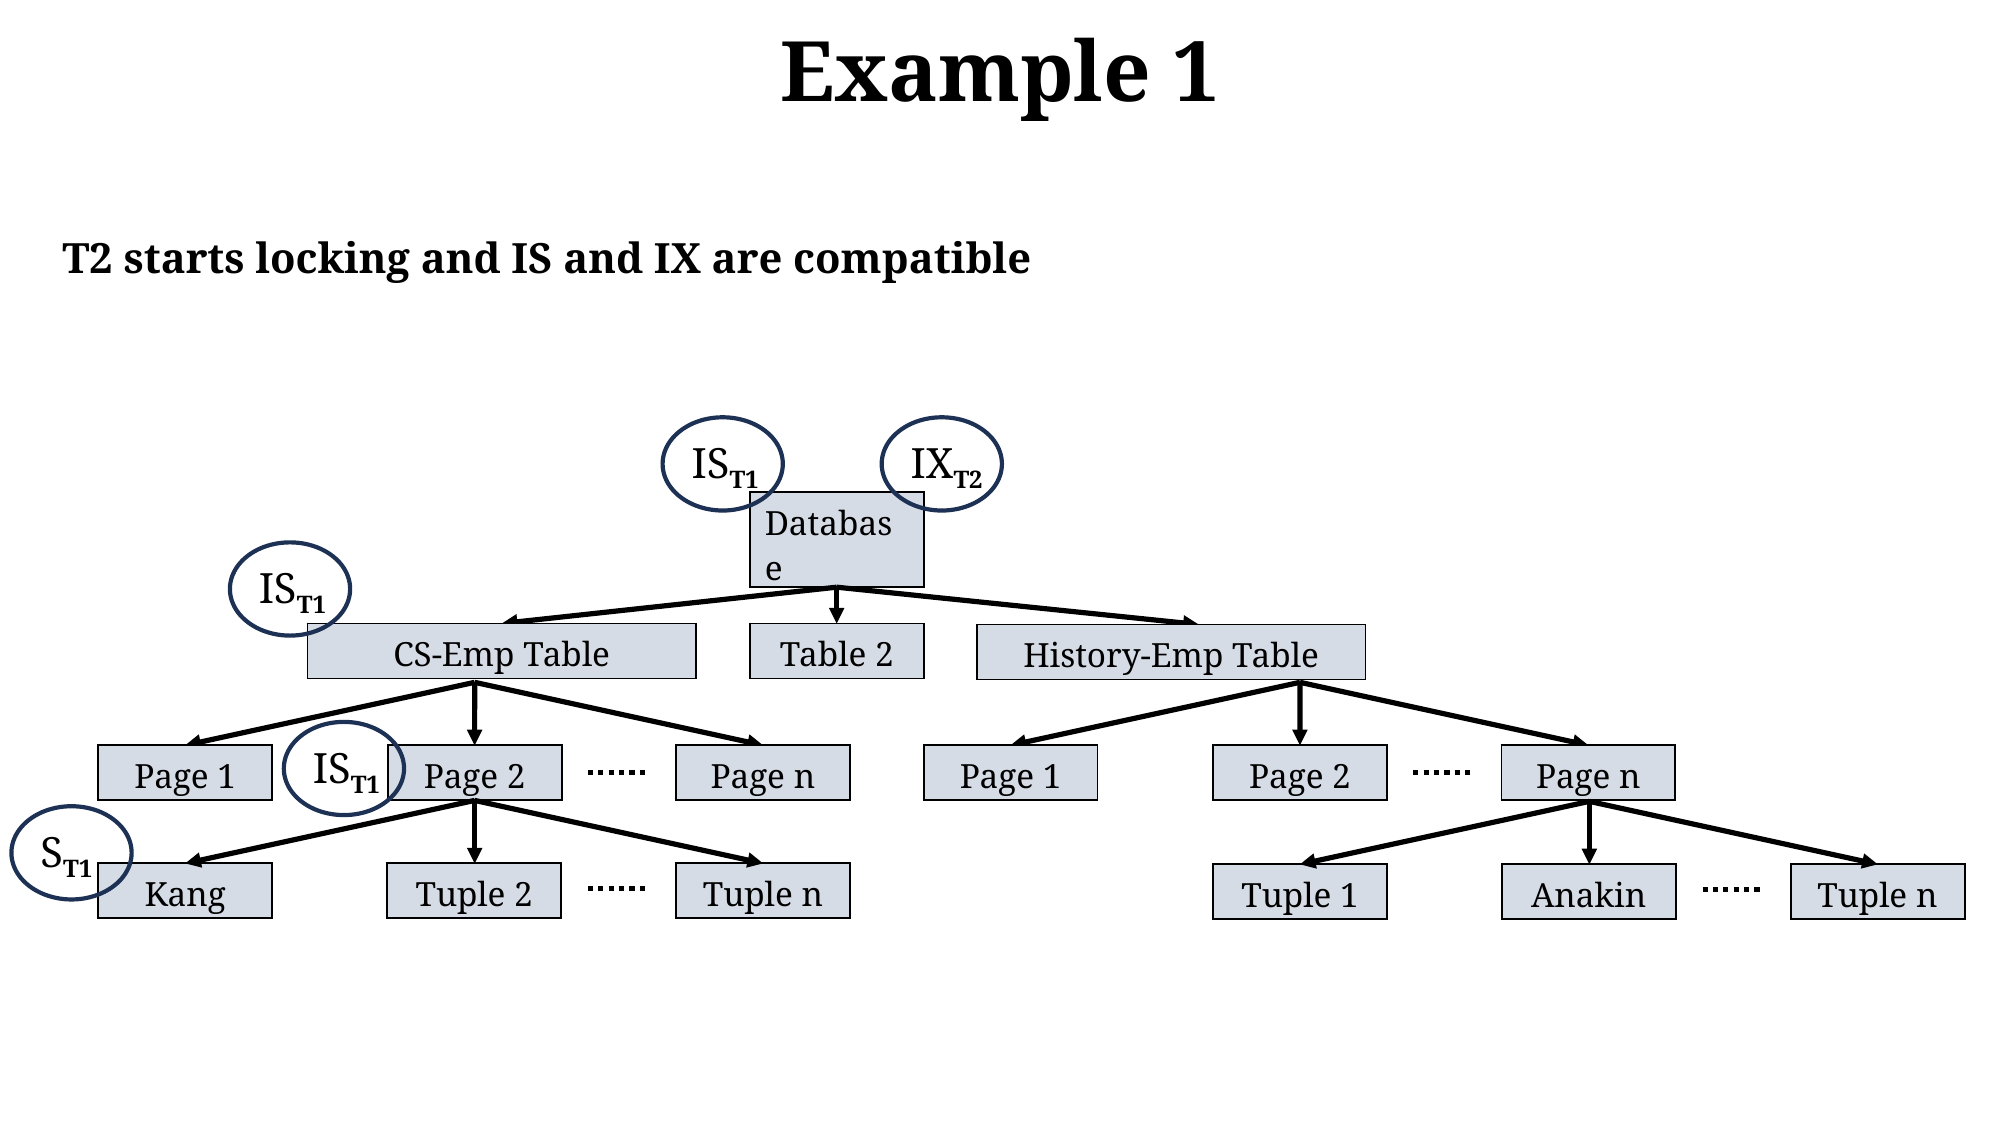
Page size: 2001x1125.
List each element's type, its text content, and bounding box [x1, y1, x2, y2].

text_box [662, 417, 798, 511]
table_header CS-Emp Table [308, 624, 695, 678]
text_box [1300, 682, 1589, 746]
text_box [283, 721, 419, 816]
table_header Page 2 [419, 746, 561, 799]
table_header Page n [677, 746, 849, 799]
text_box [1010, 682, 1299, 746]
table_header Tuple n [677, 864, 849, 917]
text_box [1299, 801, 1589, 865]
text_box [229, 542, 365, 636]
table_header Page 1 [99, 746, 271, 799]
table_header Table 2 [751, 624, 923, 678]
table_header Page 2 [1214, 746, 1386, 799]
title Example 1 [137, 0, 1863, 149]
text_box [501, 547, 836, 624]
text_box T2 starts locking and IS and IX are compatible [47, 224, 1046, 290]
table_header Page 1 [925, 746, 1097, 799]
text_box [11, 806, 146, 900]
table_header Tuple n [1792, 865, 1964, 918]
table_header History-Emp Table [978, 625, 1365, 679]
table_header Tuple 2 [388, 864, 560, 917]
table_header Page n [1502, 746, 1674, 799]
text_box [185, 682, 474, 746]
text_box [185, 800, 474, 864]
table_header Kang [99, 864, 271, 917]
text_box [1589, 801, 1878, 865]
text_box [474, 682, 764, 746]
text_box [474, 800, 764, 864]
table_header Tuple 1 [1214, 865, 1386, 918]
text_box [881, 417, 1017, 511]
table_header Anakin [1503, 865, 1675, 918]
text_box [836, 547, 1199, 625]
table_header Database [751, 493, 923, 547]
